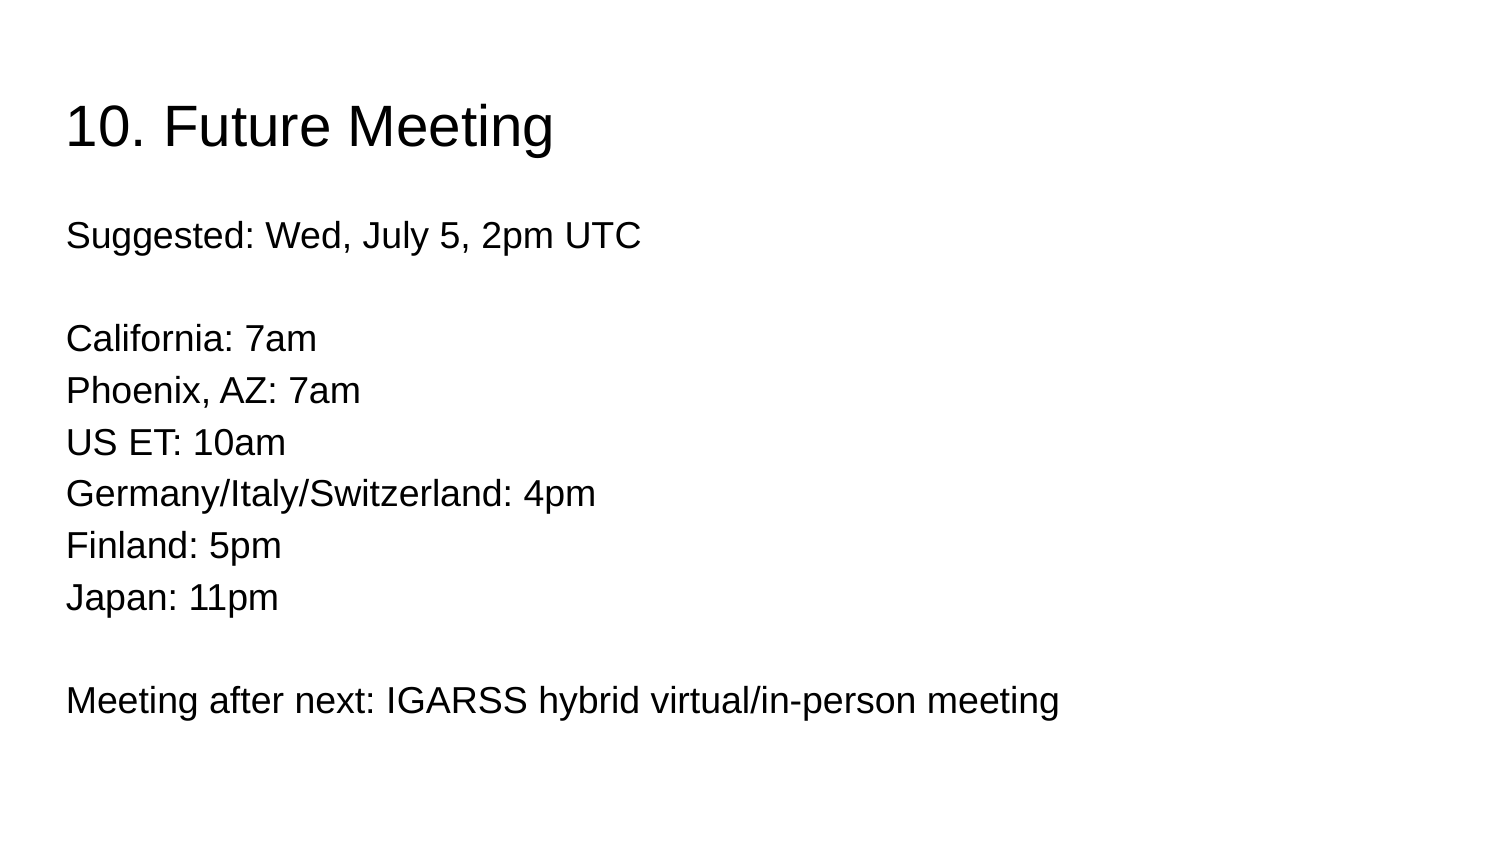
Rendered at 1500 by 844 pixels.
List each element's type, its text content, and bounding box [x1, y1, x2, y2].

text_box 10. Future Meeting [51, 72, 1448, 166]
text_box Suggested: Wed, July 5, 2pm UTC California: 7am Phoenix, AZ: 7am US ET: 10am Germany/Italy/Switzerland: 4pm Finland: 5pm Japan: 11pm Meeting after next: IGARSS hybrid virtual/in-person meeting [51, 189, 1448, 749]
